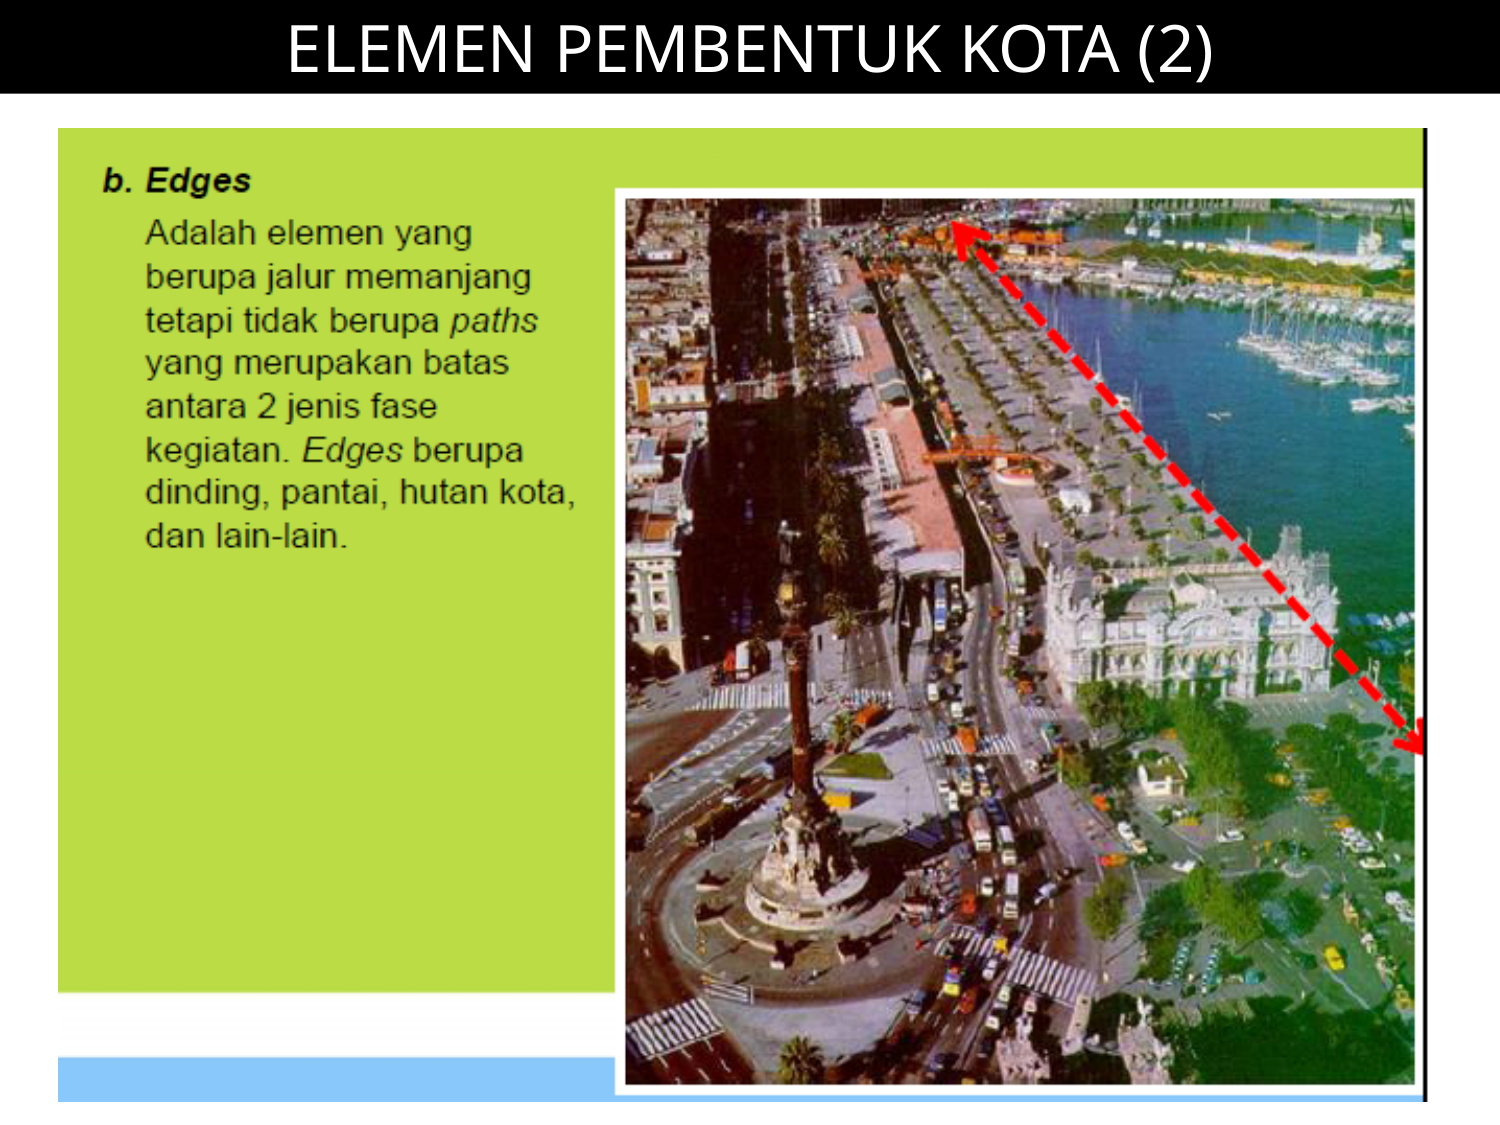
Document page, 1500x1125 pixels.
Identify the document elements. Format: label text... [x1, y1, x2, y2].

title ELEMEN PEMBENTUK KOTA (2) [0, 0, 1500, 94]
picture [58, 128, 1433, 1102]
